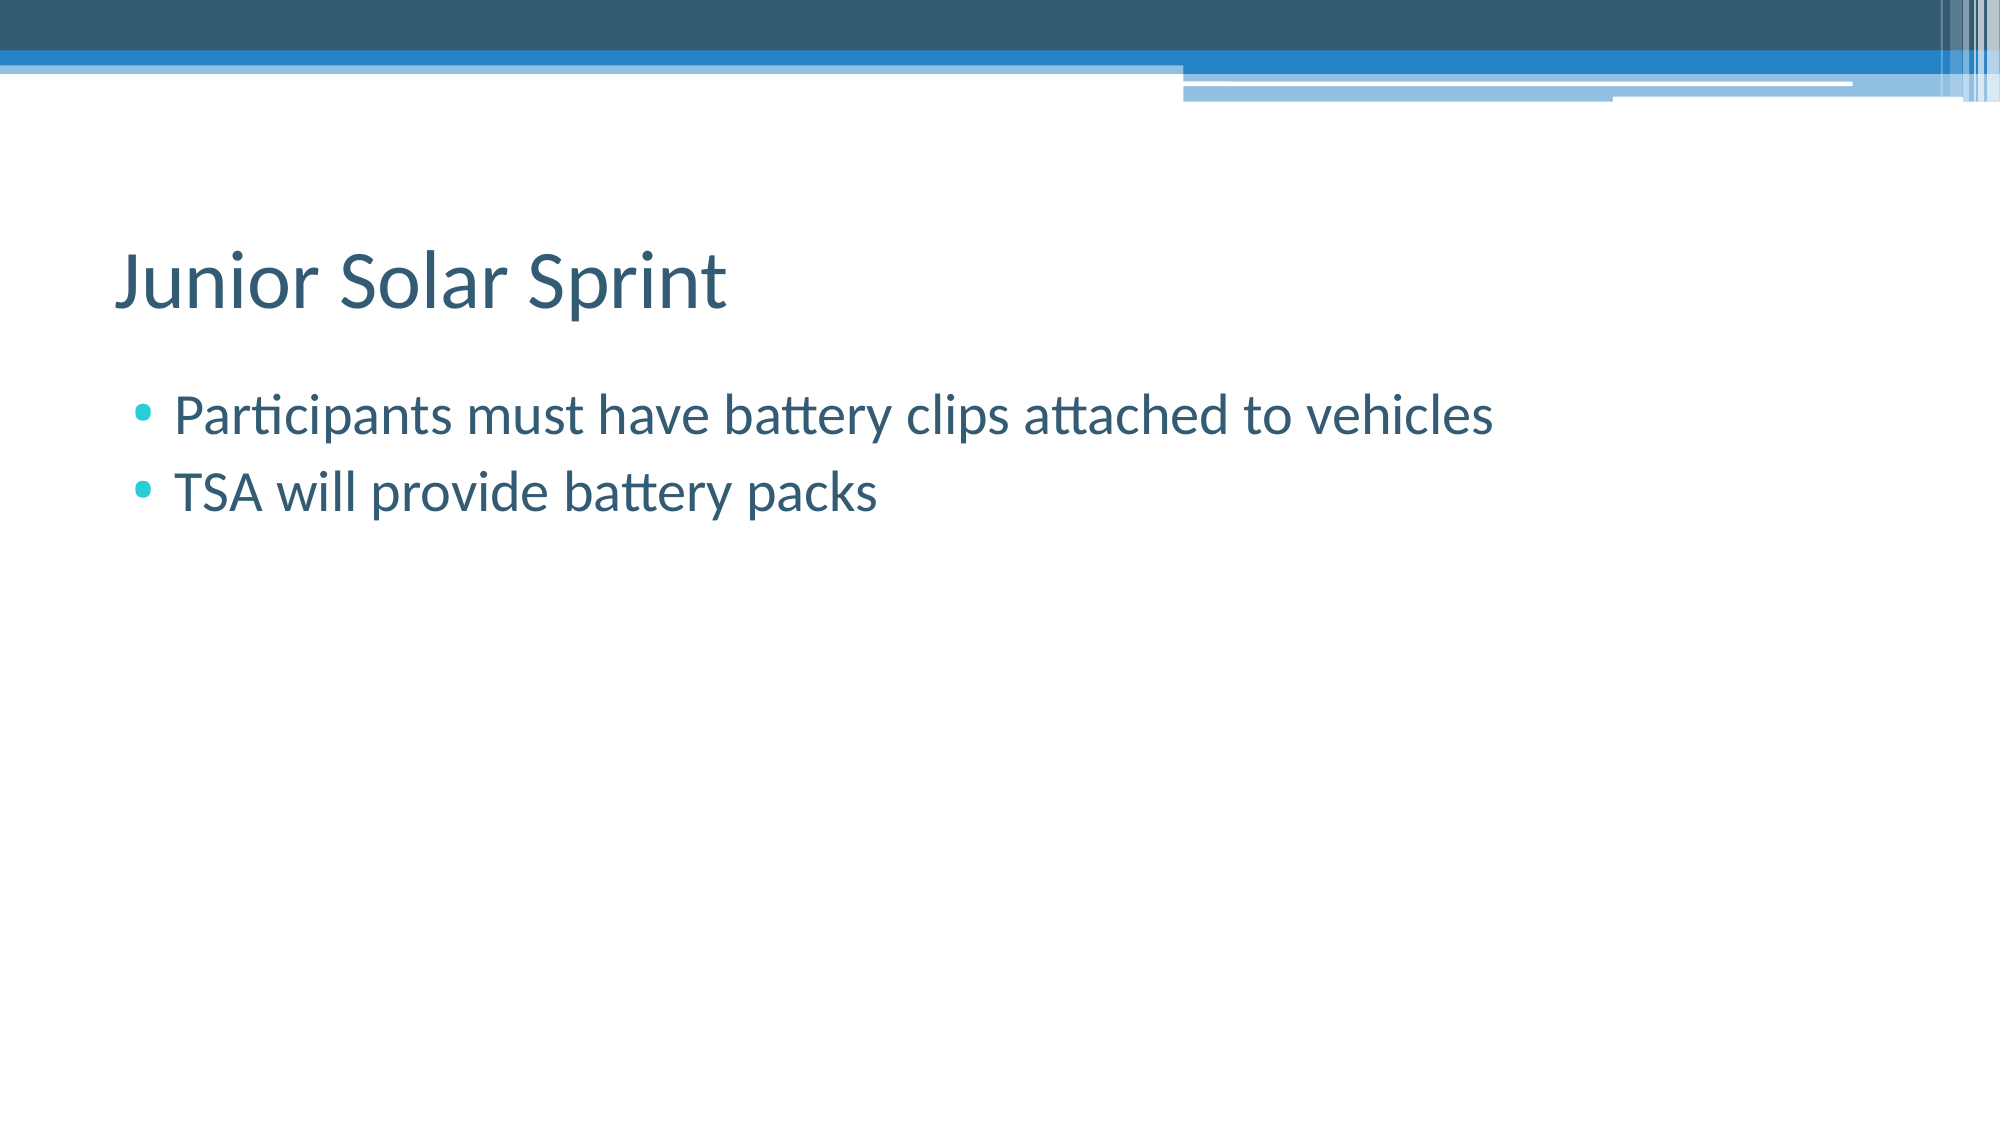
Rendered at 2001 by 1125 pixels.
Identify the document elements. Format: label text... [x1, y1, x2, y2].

list Participants must have battery clips attached to vehicles TSA will provide battery packs [99, 368, 1900, 1079]
title Junior Solar Sprint [99, 187, 1900, 363]
